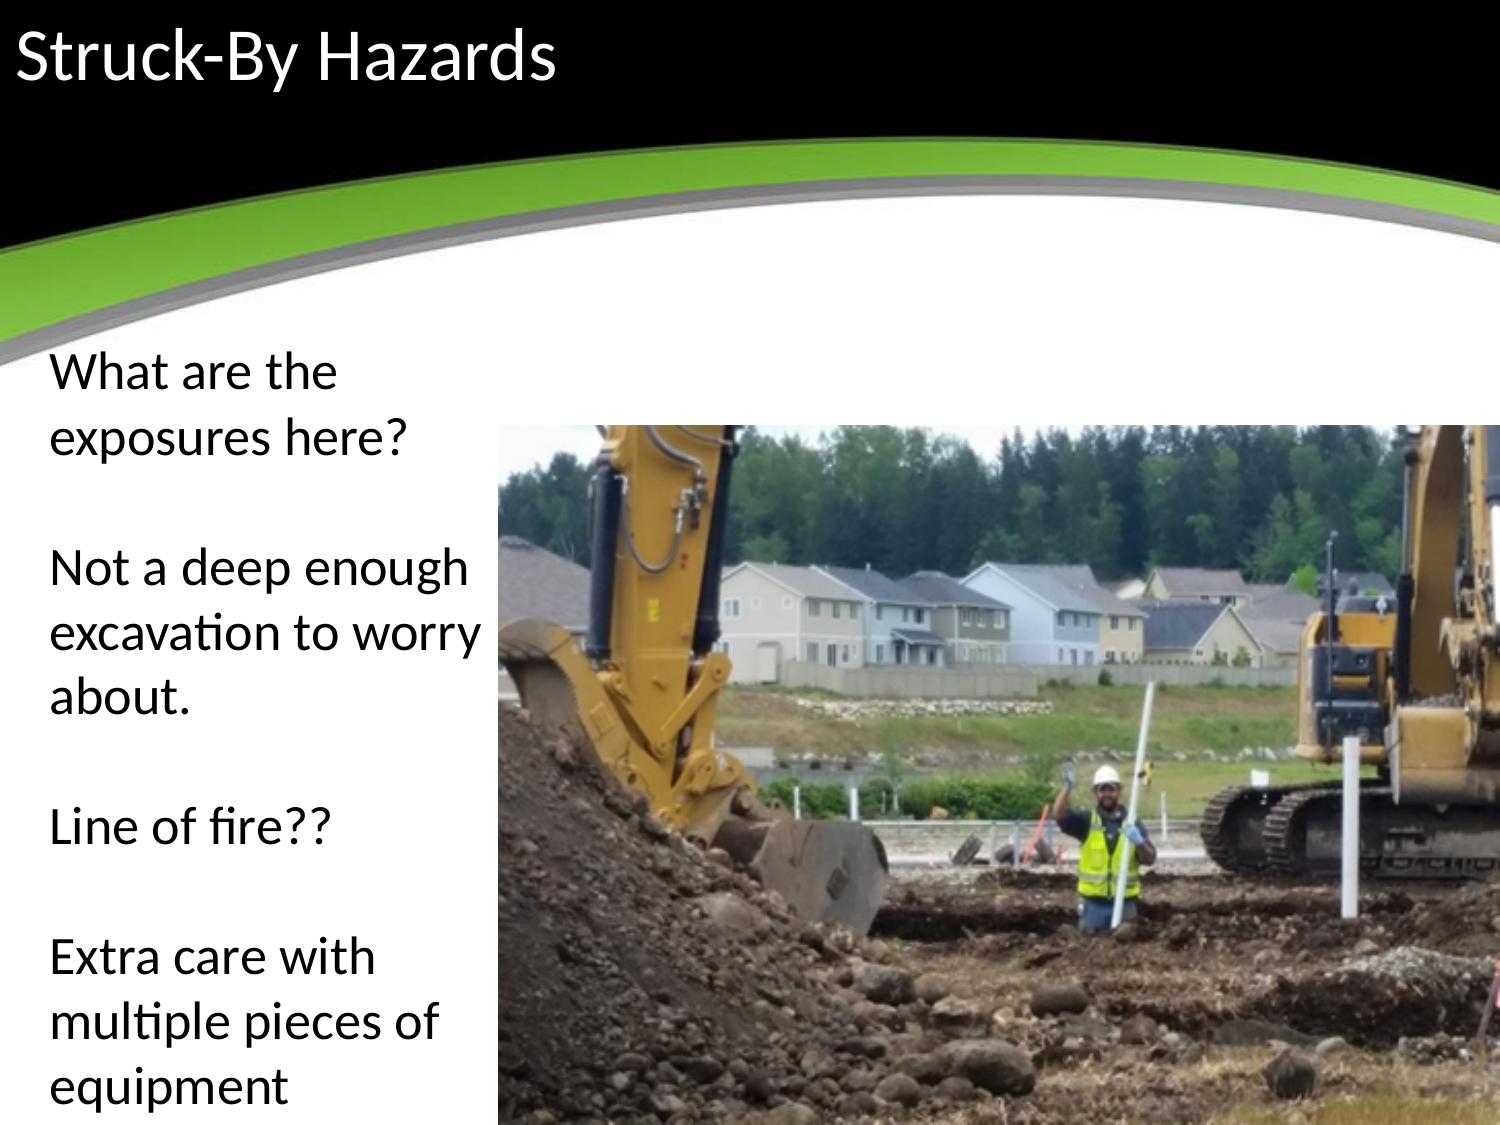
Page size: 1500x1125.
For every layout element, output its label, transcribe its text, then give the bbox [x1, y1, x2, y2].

text_box What are the exposures here? Not a deep enough excavation to worry about. Line of fire?? Extra care with multiple pieces of equipment [34, 328, 532, 1125]
title Struck-By Hazards [0, 0, 691, 113]
picture [0, 0, 1500, 1125]
